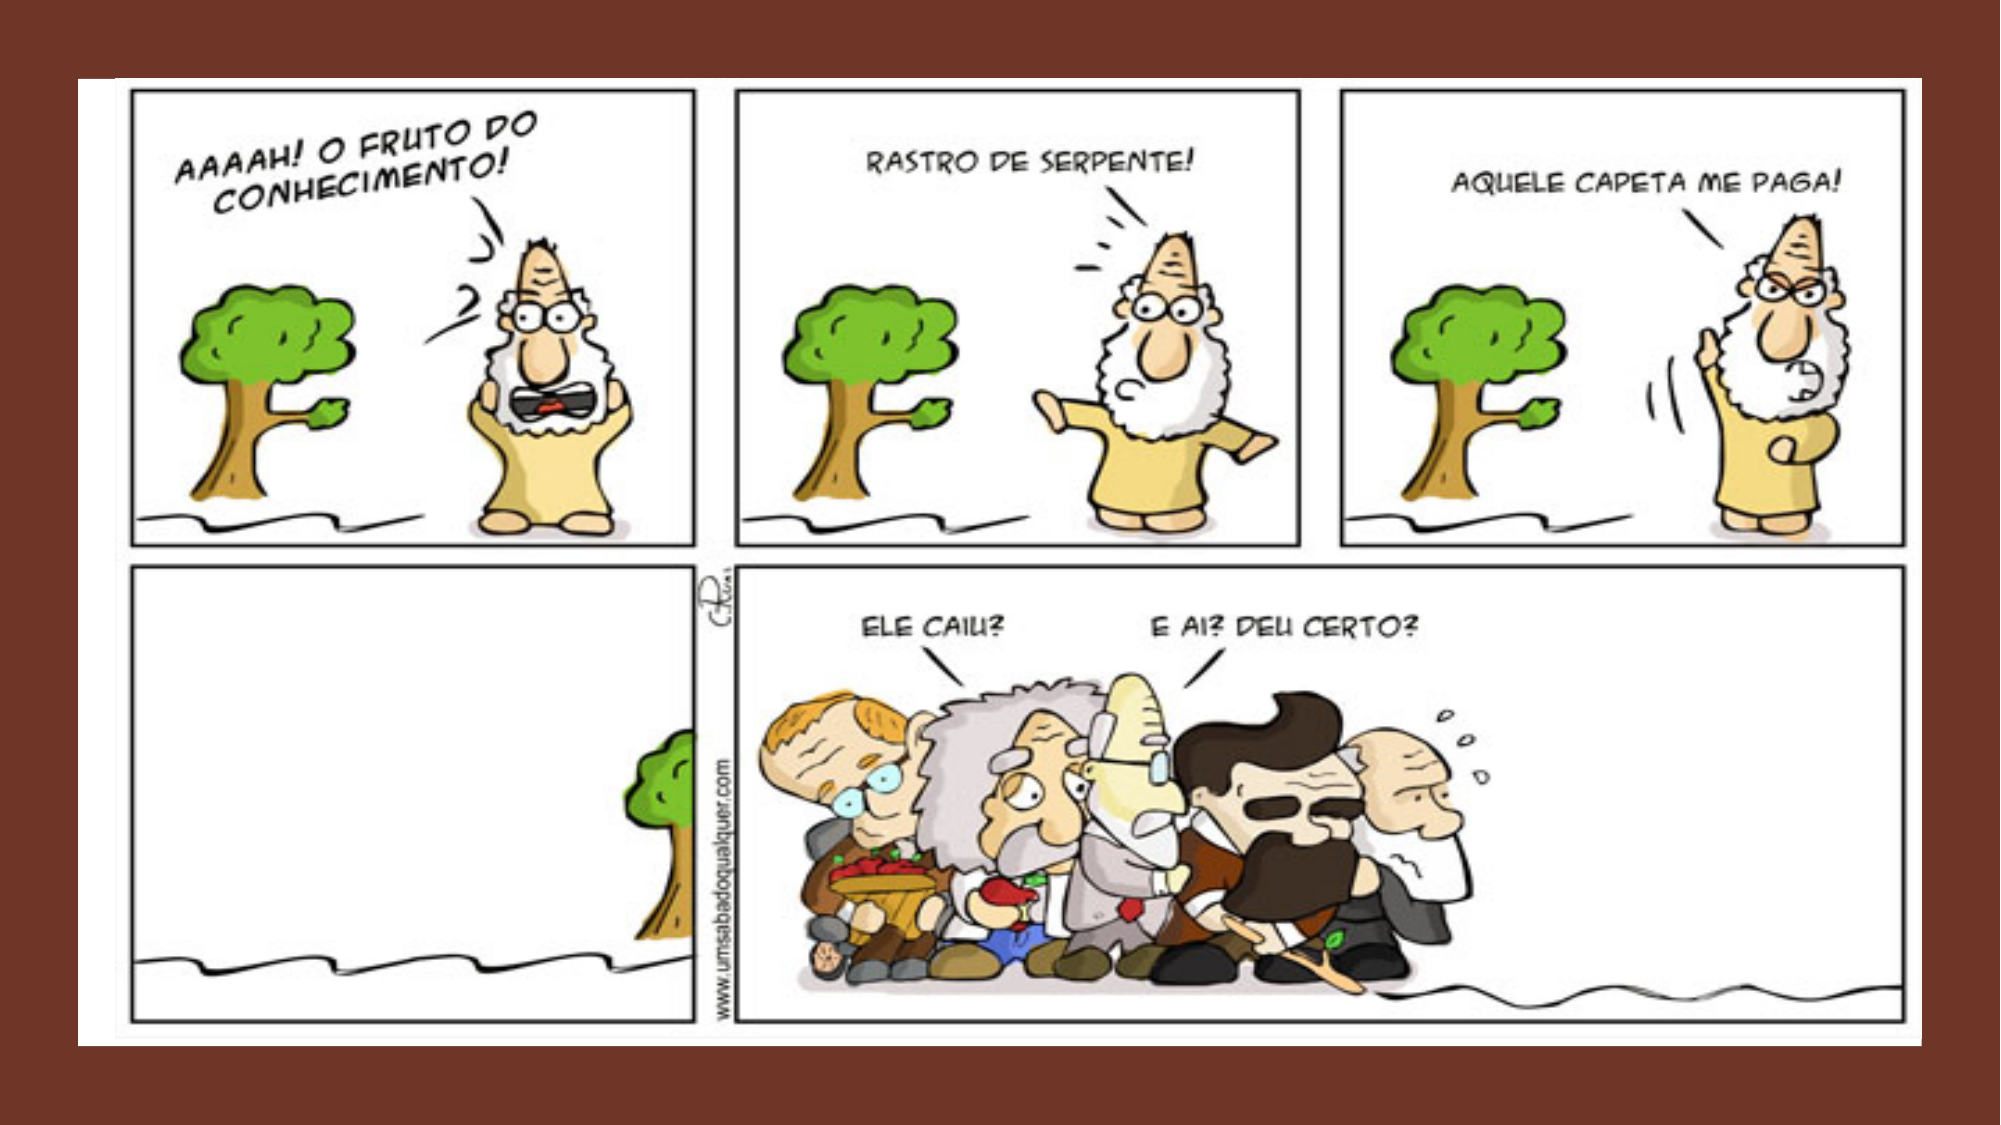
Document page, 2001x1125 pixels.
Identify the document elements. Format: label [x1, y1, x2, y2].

text_box [77, 78, 1923, 1047]
text_box [0, 0, 2000, 1125]
picture [115, 78, 1922, 1039]
